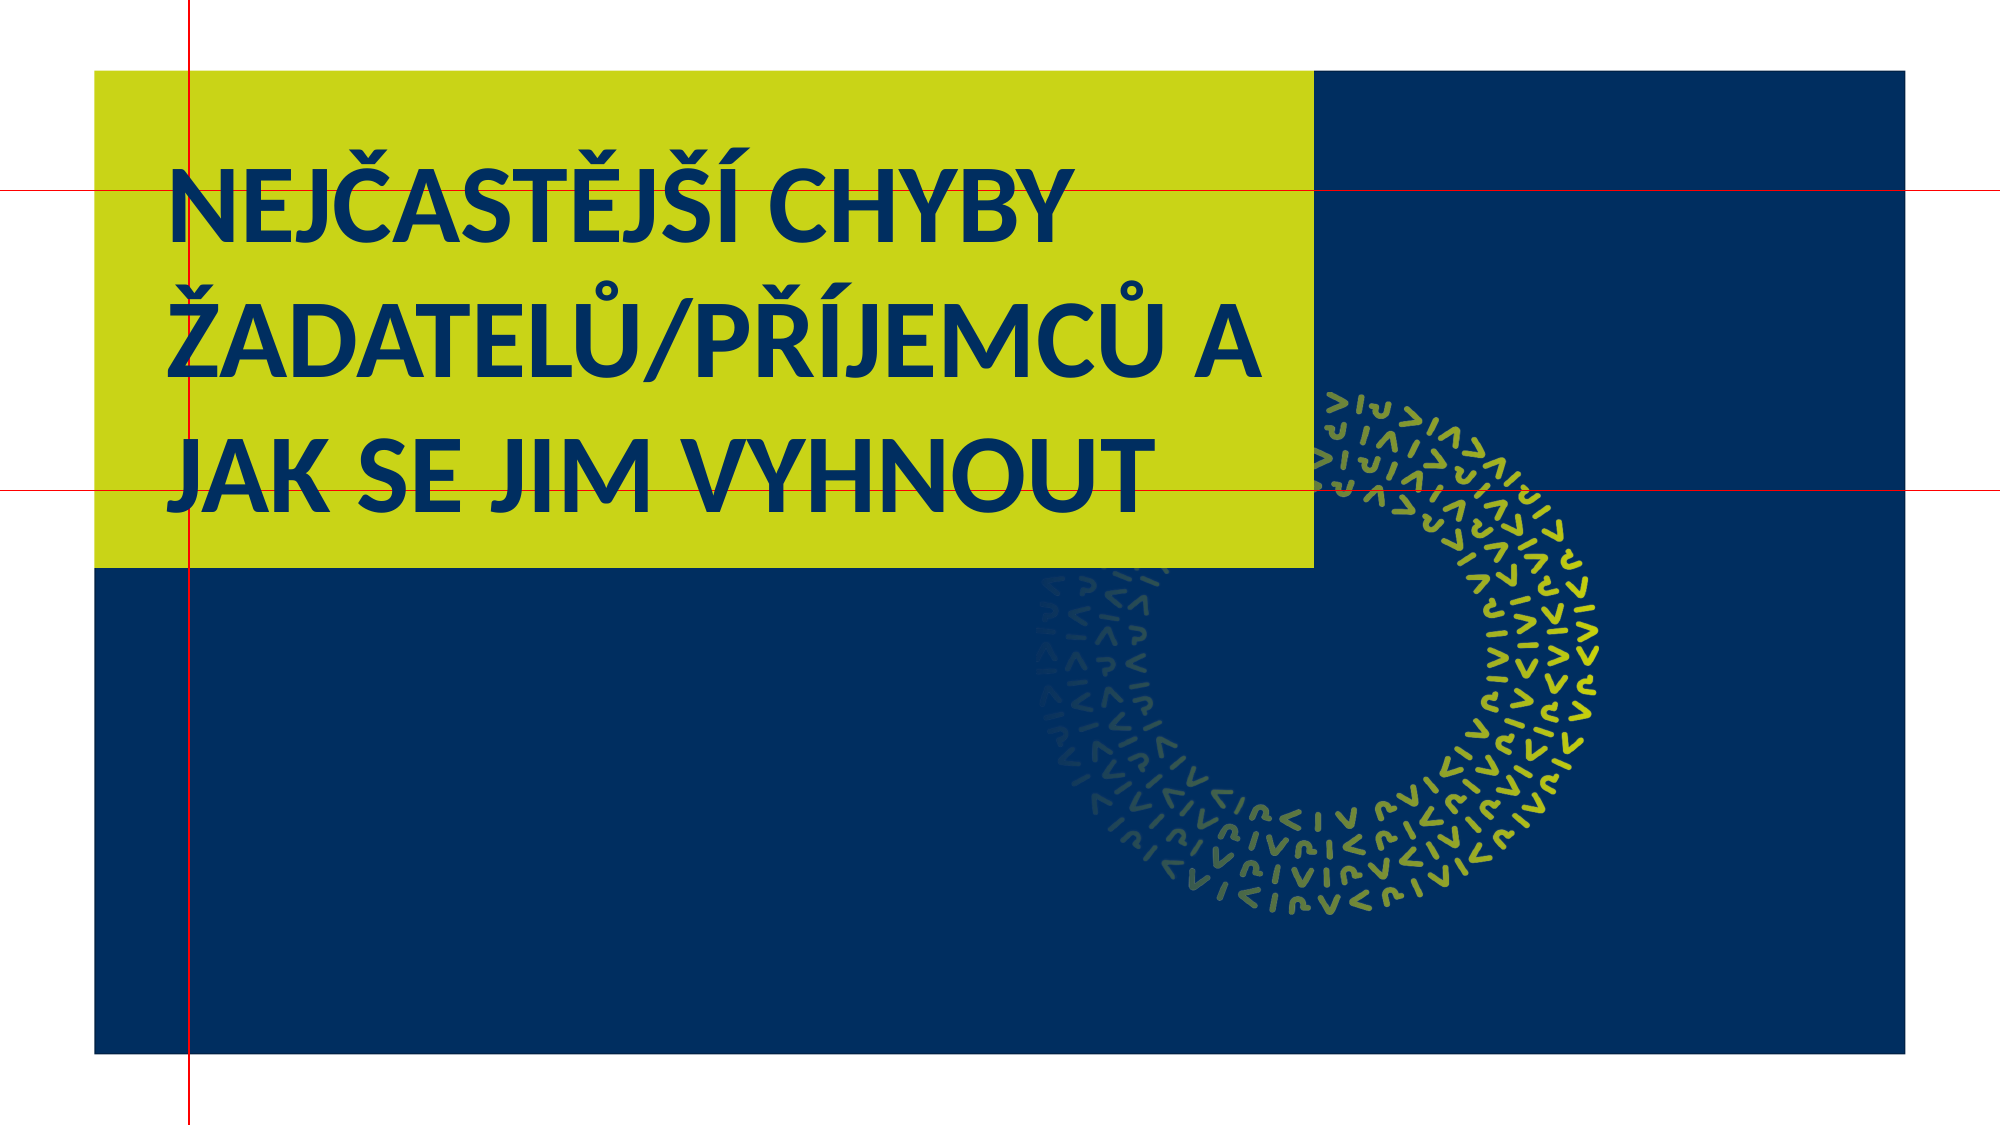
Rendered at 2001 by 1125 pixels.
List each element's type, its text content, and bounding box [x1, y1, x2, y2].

picture [1036, 491, 1599, 915]
picture [1315, 392, 1599, 490]
title NEJČASTĚJŠÍ CHYBY ŽADATELŮ/PŘÍJEMCŮ A JAK SE JIM VYHNOUT [96, 70, 1315, 568]
